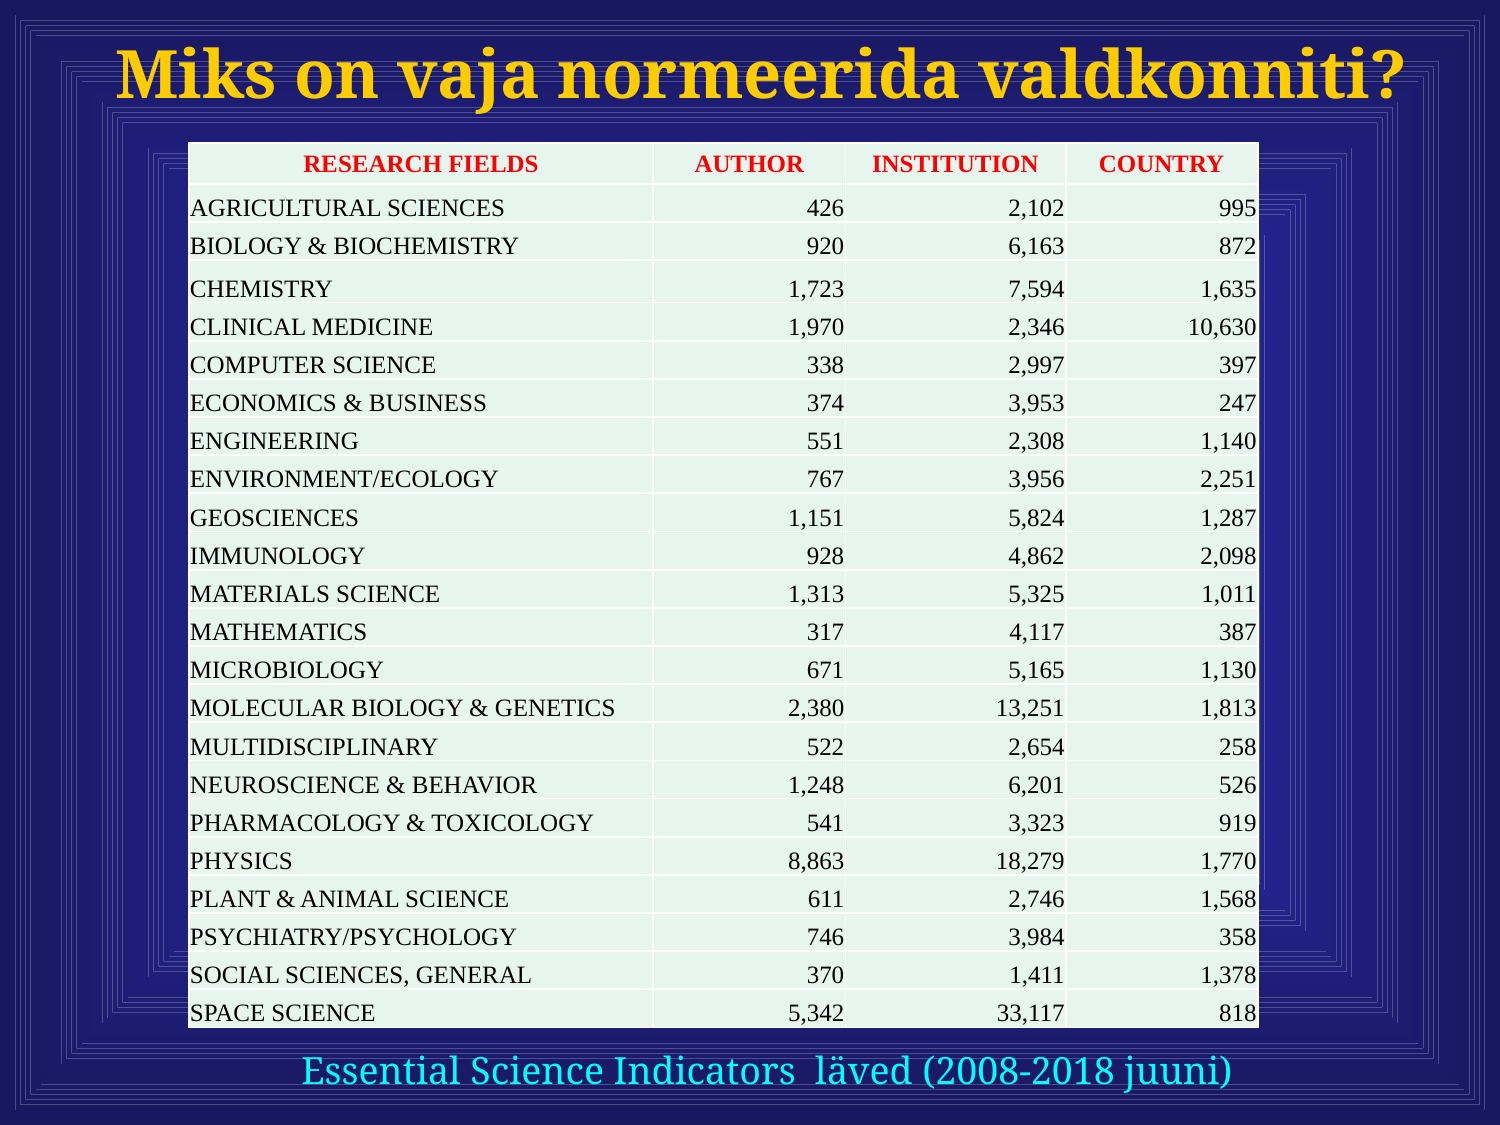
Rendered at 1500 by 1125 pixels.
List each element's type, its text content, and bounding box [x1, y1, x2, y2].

table_cell 526 [1067, 761, 1257, 798]
table_cell 3,323 [846, 799, 1065, 836]
table_cell 8,863 [654, 838, 845, 874]
table_cell MATERIALS SCIENCE [190, 571, 652, 607]
table_cell MOLECULAR BIOLOGY & GENETICS [190, 685, 652, 721]
table_cell 541 [654, 799, 845, 836]
table_cell 358 [1067, 914, 1257, 950]
table_cell 5,824 [846, 494, 1065, 531]
text_box Essential Science Indicators läved (2008-2018 juuni) [112, 1039, 1424, 1100]
table_cell 18,279 [846, 838, 1065, 874]
table_cell 1,723 [654, 261, 845, 302]
table_cell CHEMISTRY [190, 261, 652, 302]
table_cell 1,813 [1067, 685, 1257, 721]
table_cell 2,380 [654, 685, 845, 721]
title Miks on vaja normeerida valdkonniti? [53, 13, 1471, 132]
table_cell 1,770 [1067, 838, 1257, 874]
table_cell 4,862 [846, 532, 1065, 569]
table_cell SPACE SCIENCE [190, 990, 652, 1027]
table_cell 258 [1067, 723, 1257, 760]
table_header INSTITUTION [846, 144, 1065, 183]
table_cell PSYCHIATRY/PSYCHOLOGY [190, 914, 652, 950]
table_cell MICROBIOLOGY [190, 647, 652, 683]
table_cell 33,117 [846, 990, 1065, 1027]
table_cell 3,953 [846, 380, 1065, 416]
table_cell IMMUNOLOGY [190, 532, 652, 569]
table_cell 2,098 [1067, 532, 1257, 569]
table_cell 247 [1067, 380, 1257, 416]
table_cell 919 [1067, 799, 1257, 836]
table_cell 767 [654, 456, 845, 492]
table_cell 872 [1067, 223, 1257, 259]
table_cell SOCIAL SCIENCES, GENERAL [190, 952, 652, 988]
table_cell 920 [654, 223, 845, 259]
table_cell 338 [654, 342, 845, 378]
table_cell 6,163 [846, 223, 1065, 259]
table_cell 5,325 [846, 571, 1065, 607]
table_cell 317 [654, 609, 845, 645]
table_cell 5,165 [846, 647, 1065, 683]
table_cell 1,568 [1067, 876, 1257, 912]
table_cell 1,287 [1067, 494, 1257, 531]
table_cell 1,140 [1067, 418, 1257, 454]
table_cell 1,378 [1067, 952, 1257, 988]
table_cell 1,313 [654, 571, 845, 607]
table_cell 2,746 [846, 876, 1065, 912]
table_cell MULTIDISCIPLINARY [190, 723, 652, 760]
table_cell 551 [654, 418, 845, 454]
table_cell 1,970 [654, 303, 845, 340]
table_cell 1,411 [846, 952, 1065, 988]
table_cell ENVIRONMENT/ECOLOGY [190, 456, 652, 492]
table_cell AGRICULTURAL SCIENCES [190, 185, 652, 221]
table_cell 3,984 [846, 914, 1065, 950]
table_cell 5,342 [654, 990, 845, 1027]
table_cell 397 [1067, 342, 1257, 378]
table_cell NEUROSCIENCE & BEHAVIOR [190, 761, 652, 798]
table_cell 2,997 [846, 342, 1065, 378]
table_cell 1,151 [654, 494, 845, 531]
table_cell ECONOMICS & BUSINESS [190, 380, 652, 416]
table_cell 2,251 [1067, 456, 1257, 492]
table_cell COMPUTER SCIENCE [190, 342, 652, 378]
table_cell CLINICAL MEDICINE [190, 303, 652, 340]
table_cell 1,130 [1067, 647, 1257, 683]
table_cell 671 [654, 647, 845, 683]
table_header RESEARCH FIELDS [190, 144, 652, 183]
table_cell 370 [654, 952, 845, 988]
table_cell MATHEMATICS [190, 609, 652, 645]
table_cell 4,117 [846, 609, 1065, 645]
table_cell 1,248 [654, 761, 845, 798]
table_header COUNTRY [1067, 144, 1257, 183]
table_cell 387 [1067, 609, 1257, 645]
table_cell 2,346 [846, 303, 1065, 340]
table_header AUTHOR [654, 144, 845, 183]
table_cell PHYSICS [190, 838, 652, 874]
table_cell BIOLOGY & BIOCHEMISTRY [190, 223, 652, 259]
table_cell 746 [654, 914, 845, 950]
table_cell 928 [654, 532, 845, 569]
table_cell 6,201 [846, 761, 1065, 798]
table_cell 10,630 [1067, 303, 1257, 340]
table_cell PLANT & ANIMAL SCIENCE [190, 876, 652, 912]
table_cell 13,251 [846, 685, 1065, 721]
table_cell GEOSCIENCES [190, 494, 652, 531]
table_cell 7,594 [846, 261, 1065, 302]
table_cell ENGINEERING [190, 418, 652, 454]
table_cell 995 [1067, 185, 1257, 221]
table_cell 1,635 [1067, 261, 1257, 302]
table_cell 3,956 [846, 456, 1065, 492]
table_cell PHARMACOLOGY & TOXICOLOGY [190, 799, 652, 836]
table_cell 1,011 [1067, 571, 1257, 607]
table_cell 2,308 [846, 418, 1065, 454]
table_cell 611 [654, 876, 845, 912]
table_cell 818 [1067, 990, 1257, 1027]
table_cell 522 [654, 723, 845, 760]
table_cell 2,654 [846, 723, 1065, 760]
table_cell 426 [654, 185, 845, 221]
table_cell 2,102 [846, 185, 1065, 221]
table_cell 374 [654, 380, 845, 416]
